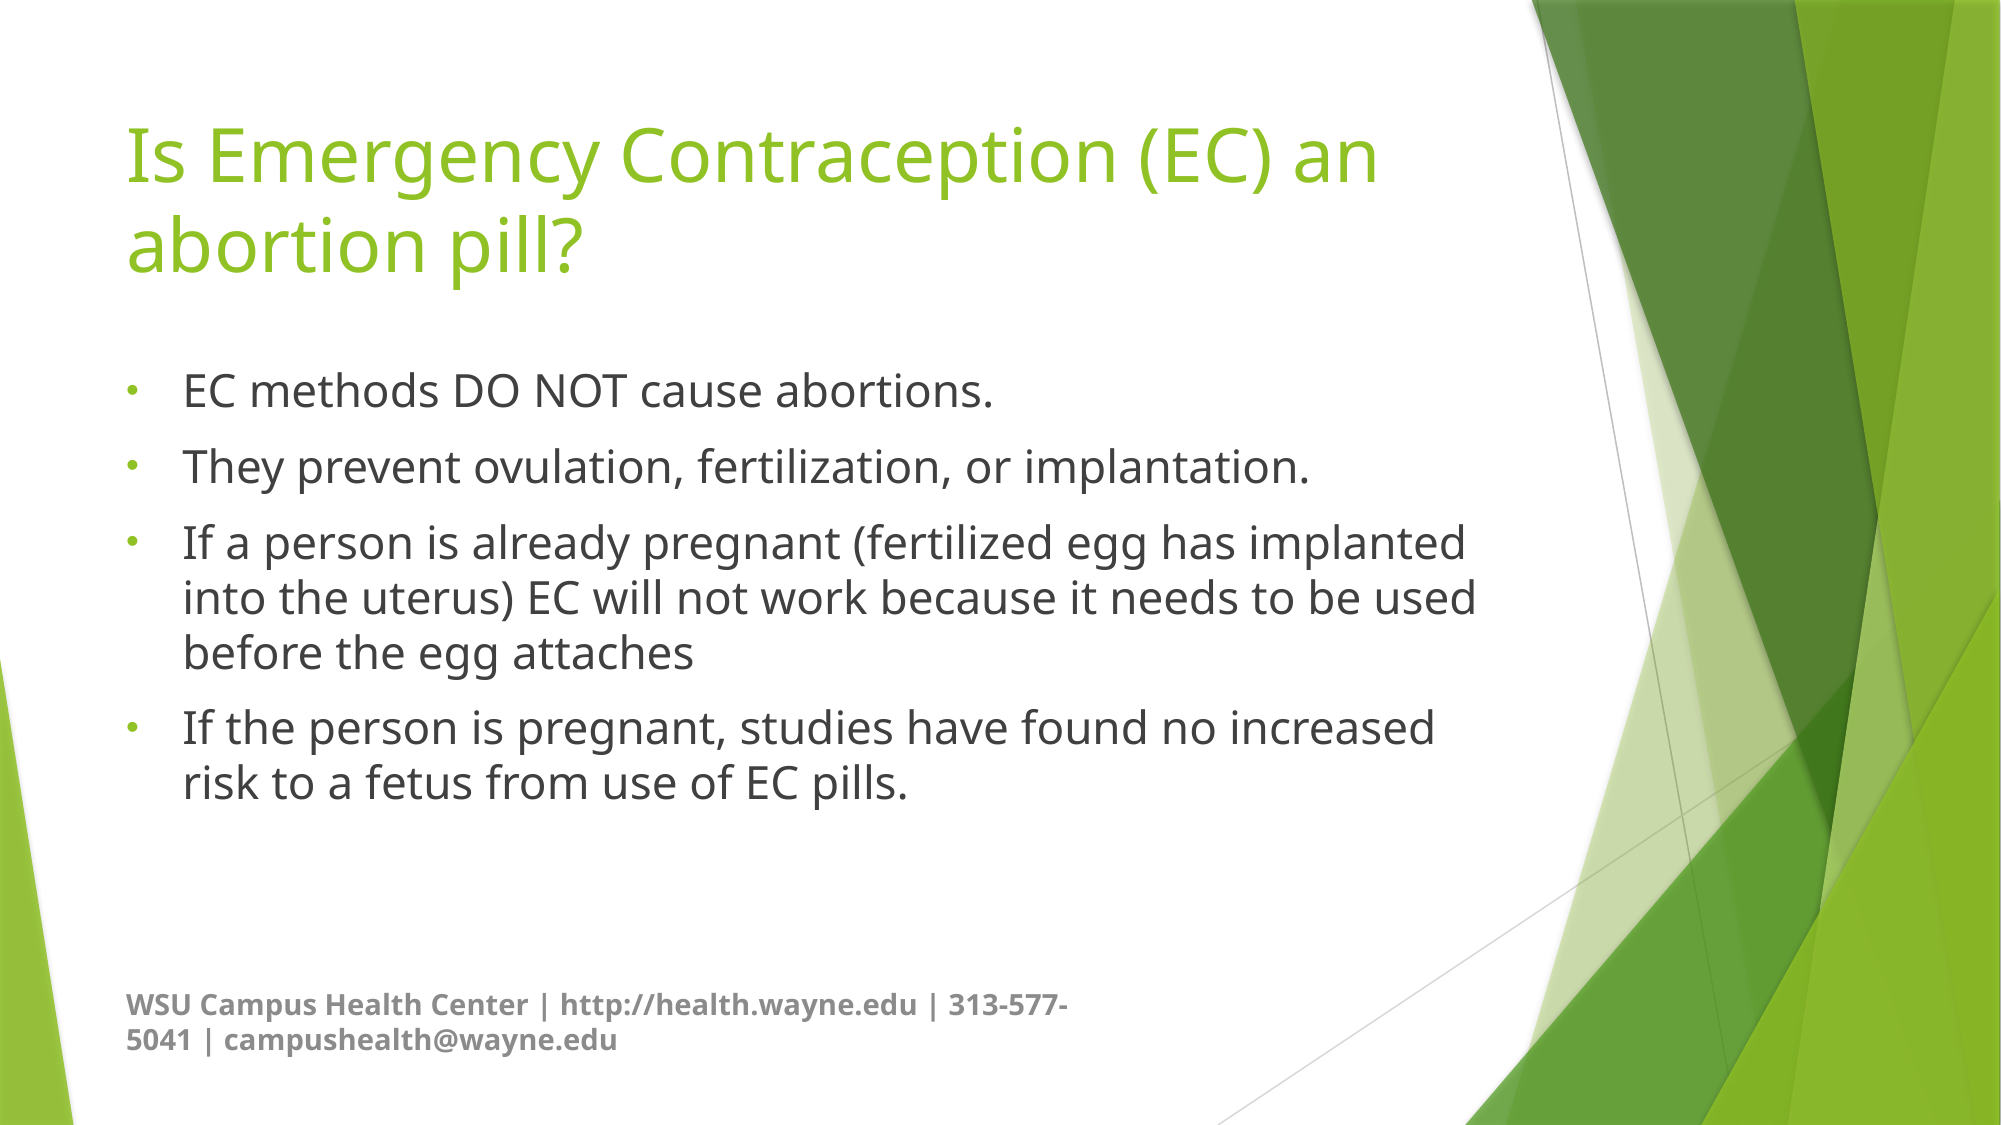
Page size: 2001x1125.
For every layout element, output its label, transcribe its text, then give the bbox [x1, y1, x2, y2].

list EC methods DO NOT cause abortions. They prevent ovulation, fertilization, or implantation. If a person is already pregnant (fertilized egg has implanted into the uterus) EC will not work because it needs to be used before the egg attaches If the person is pregnant, studies have found no increased risk to a fetus from use of EC pills. [111, 354, 1522, 992]
title Is Emergency Contraception (EC) an abortion pill? [111, 99, 1522, 317]
footer WSU Campus Health Center | http://health.wayne.edu | 313-577-5041 | campushealth@wayne.edu [111, 991, 1145, 1051]
